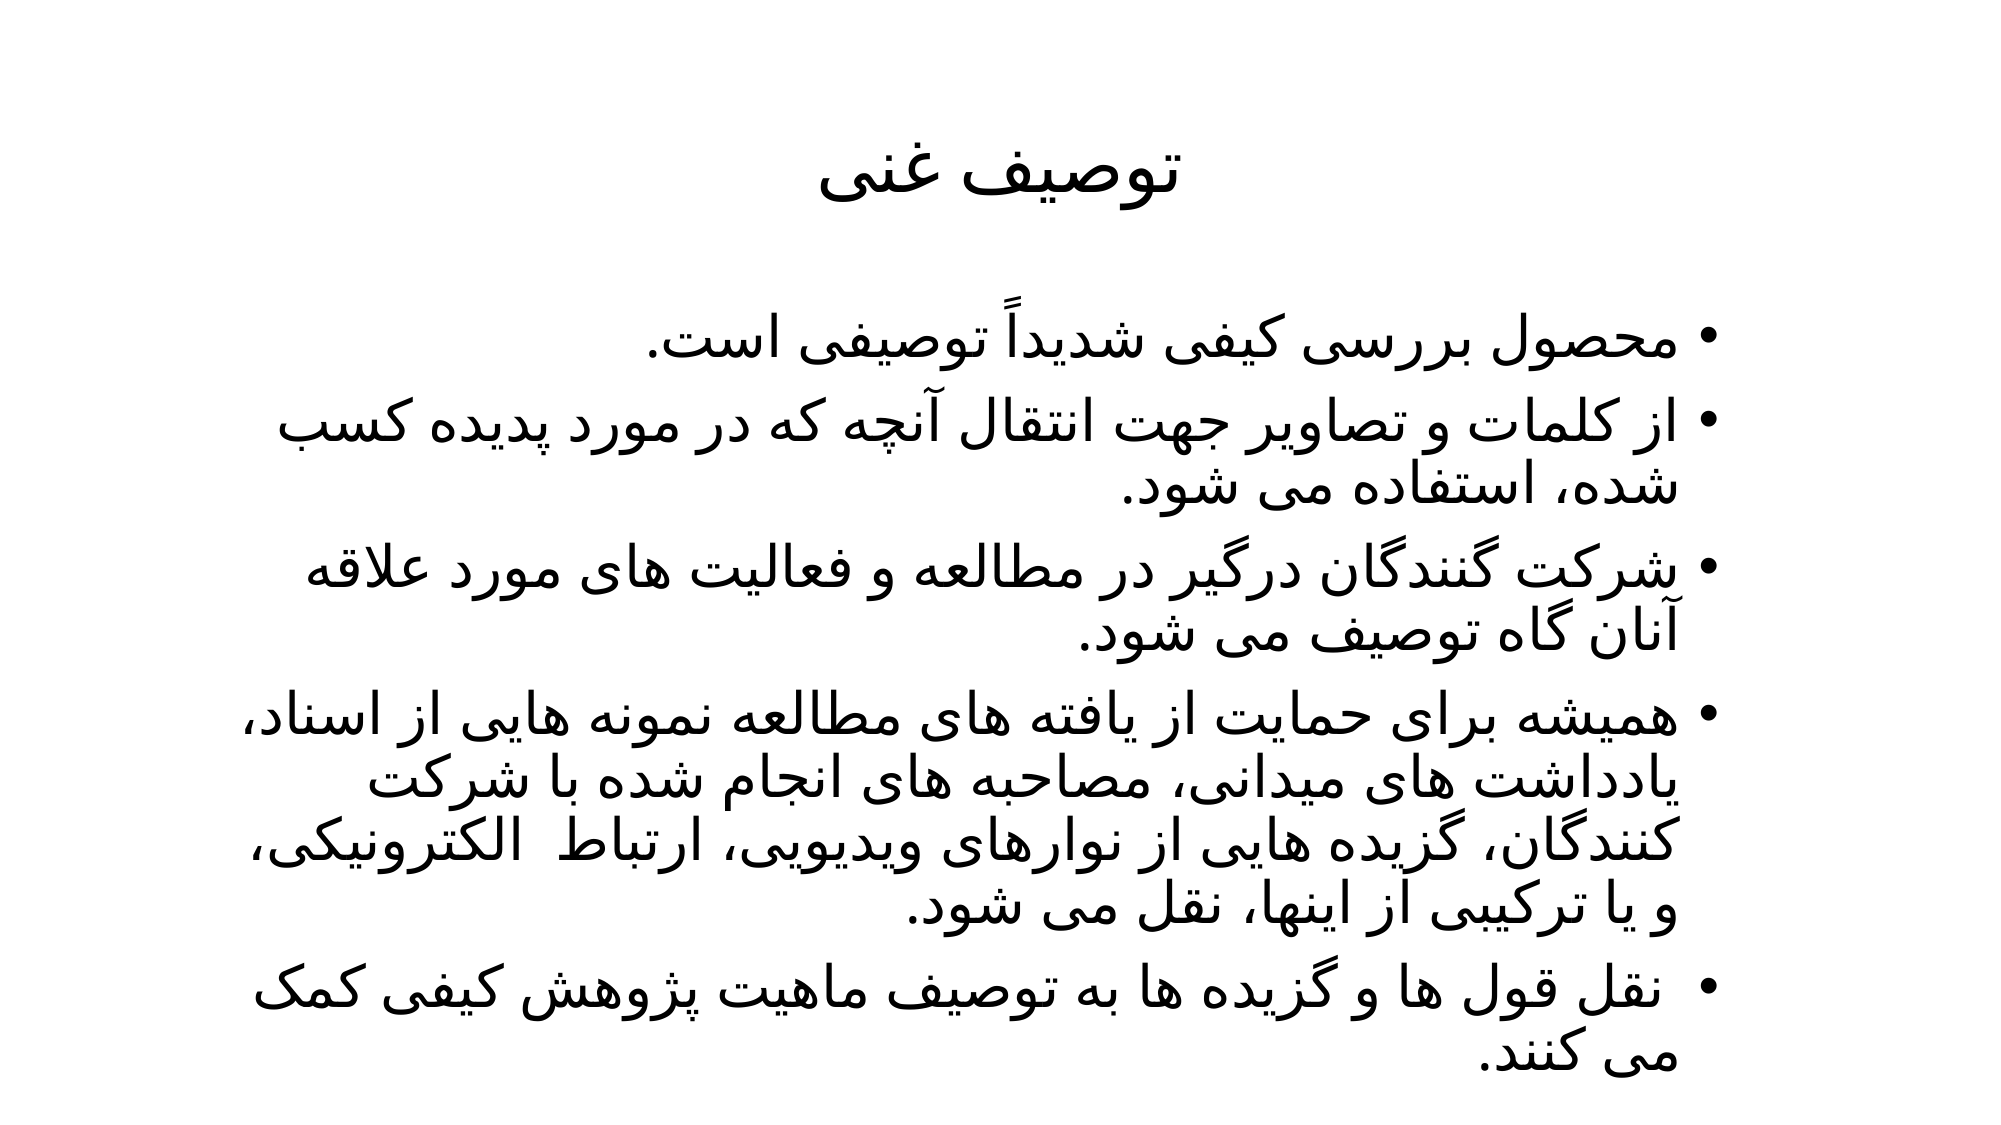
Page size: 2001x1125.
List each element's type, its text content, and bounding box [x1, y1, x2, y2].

list محصول بررسی کیفی شدیداً توصیفی است. از کلمات و تصاویر جهت انتقال آنچه که در مورد پدیده کسب شده، استفاده می شود. شرکت گنندگان درگیر در مطالعه و فعالیت های مورد علاقه آنان گاه توصیف می شود. همیشه برای حمایت از یافته های مطالعه نمونه هایی از اسناد، یادداشت های میدانی، مصاحبه های انجام شده با شرکت کنندگان، گزیده هایی از نوارهای ویدیویی، ارتباط الکترونیکی، و یا ترکیبی از اینها، نقل می شود. نقل قول ها و گزیده ها به توصیف ماهیت پژوهش کیفی کمک می کنند. [207, 299, 1734, 1014]
title توصیف غنی [137, 59, 1863, 278]
